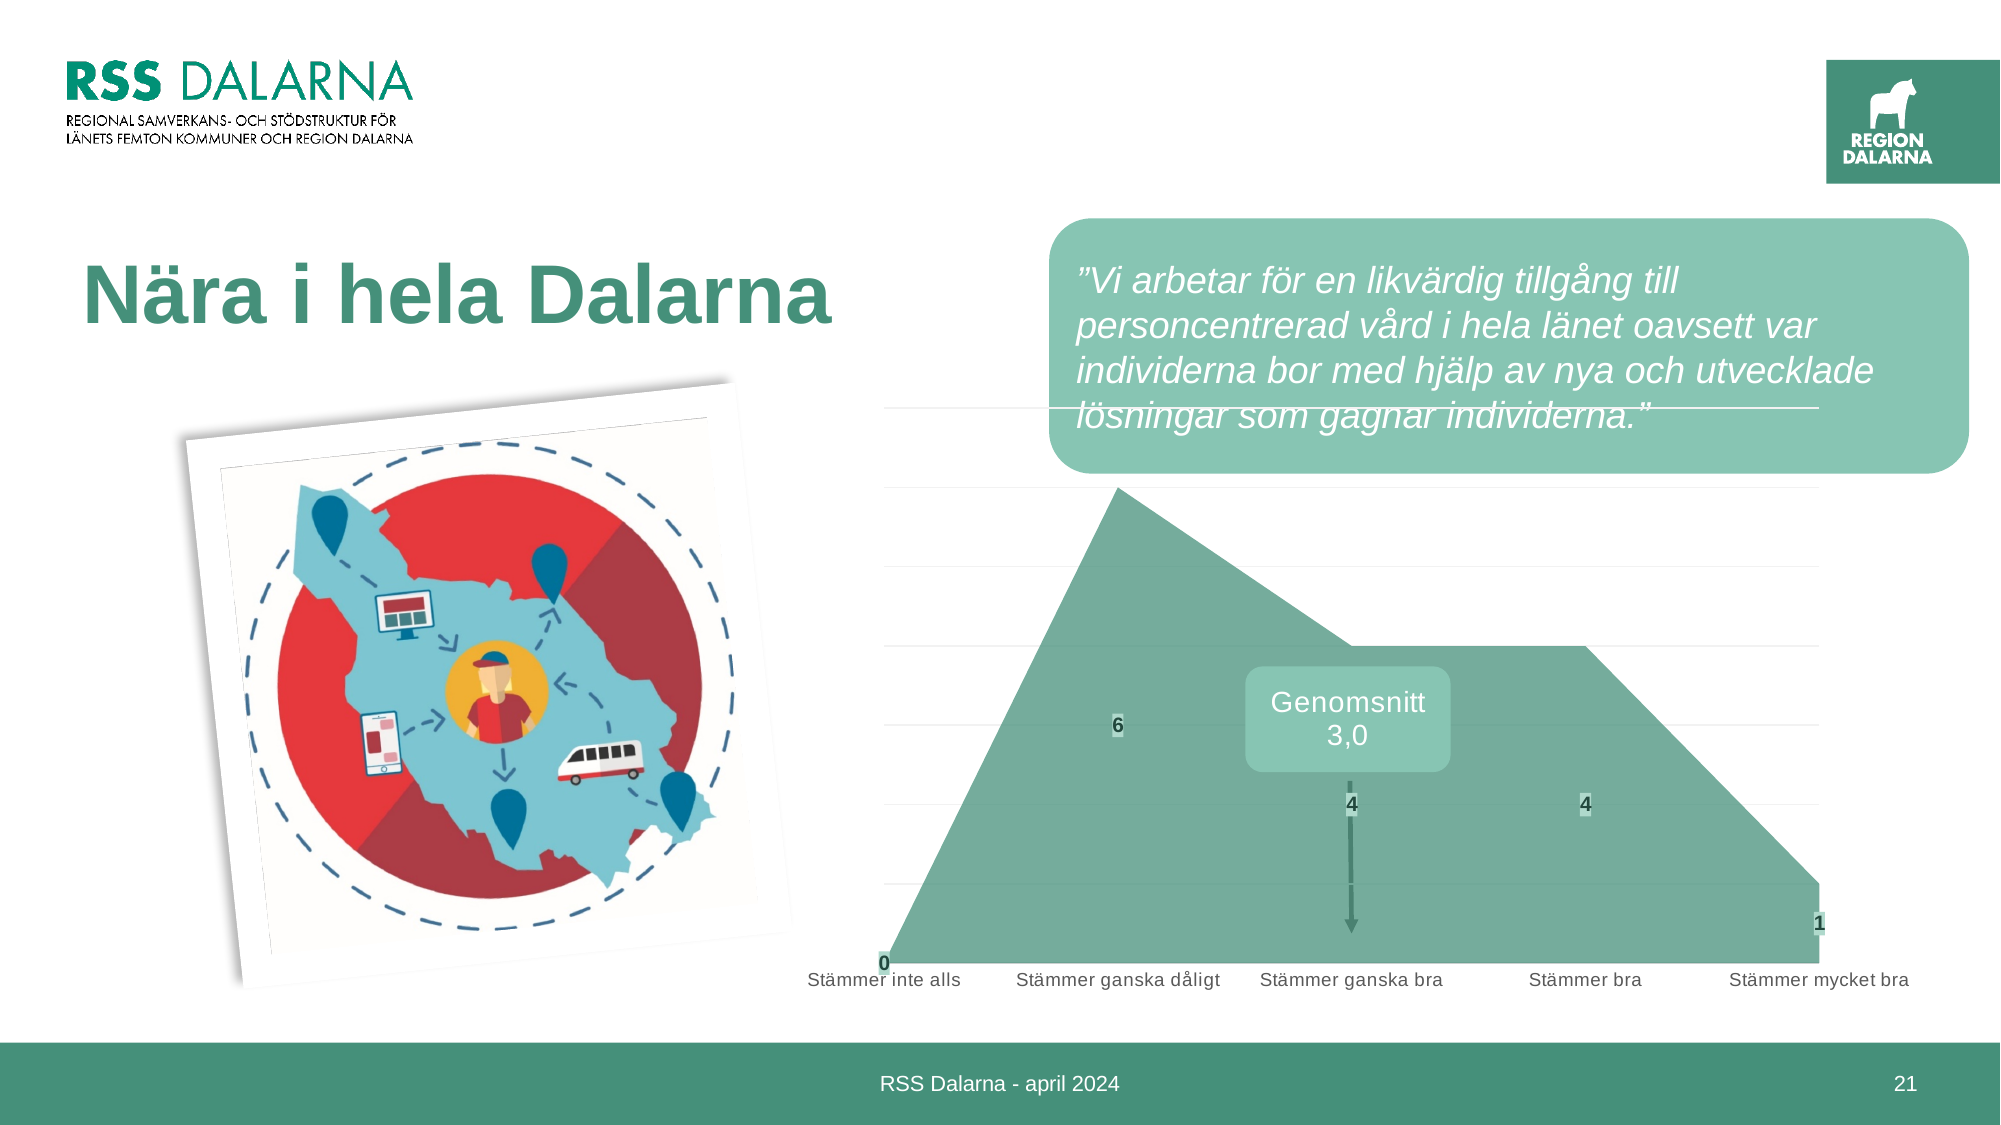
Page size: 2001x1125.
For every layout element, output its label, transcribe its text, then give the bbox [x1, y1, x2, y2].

chart [784, 396, 1933, 1004]
picture [221, 419, 757, 954]
picture [67, 59, 413, 144]
slide_number 21 [1482, 1042, 1933, 1124]
footer RSS Dalarna - april 2024 [587, 1042, 1413, 1124]
text_box ”Vi arbetar för en likvärdig tillgång till personcentrerad vård i hela länet oavsett var individerna bor med hjälp av nya och utvecklade lösningar som gagnar individerna.” [1048, 217, 1971, 475]
title Nära i hela Dalarna [67, 197, 1777, 397]
